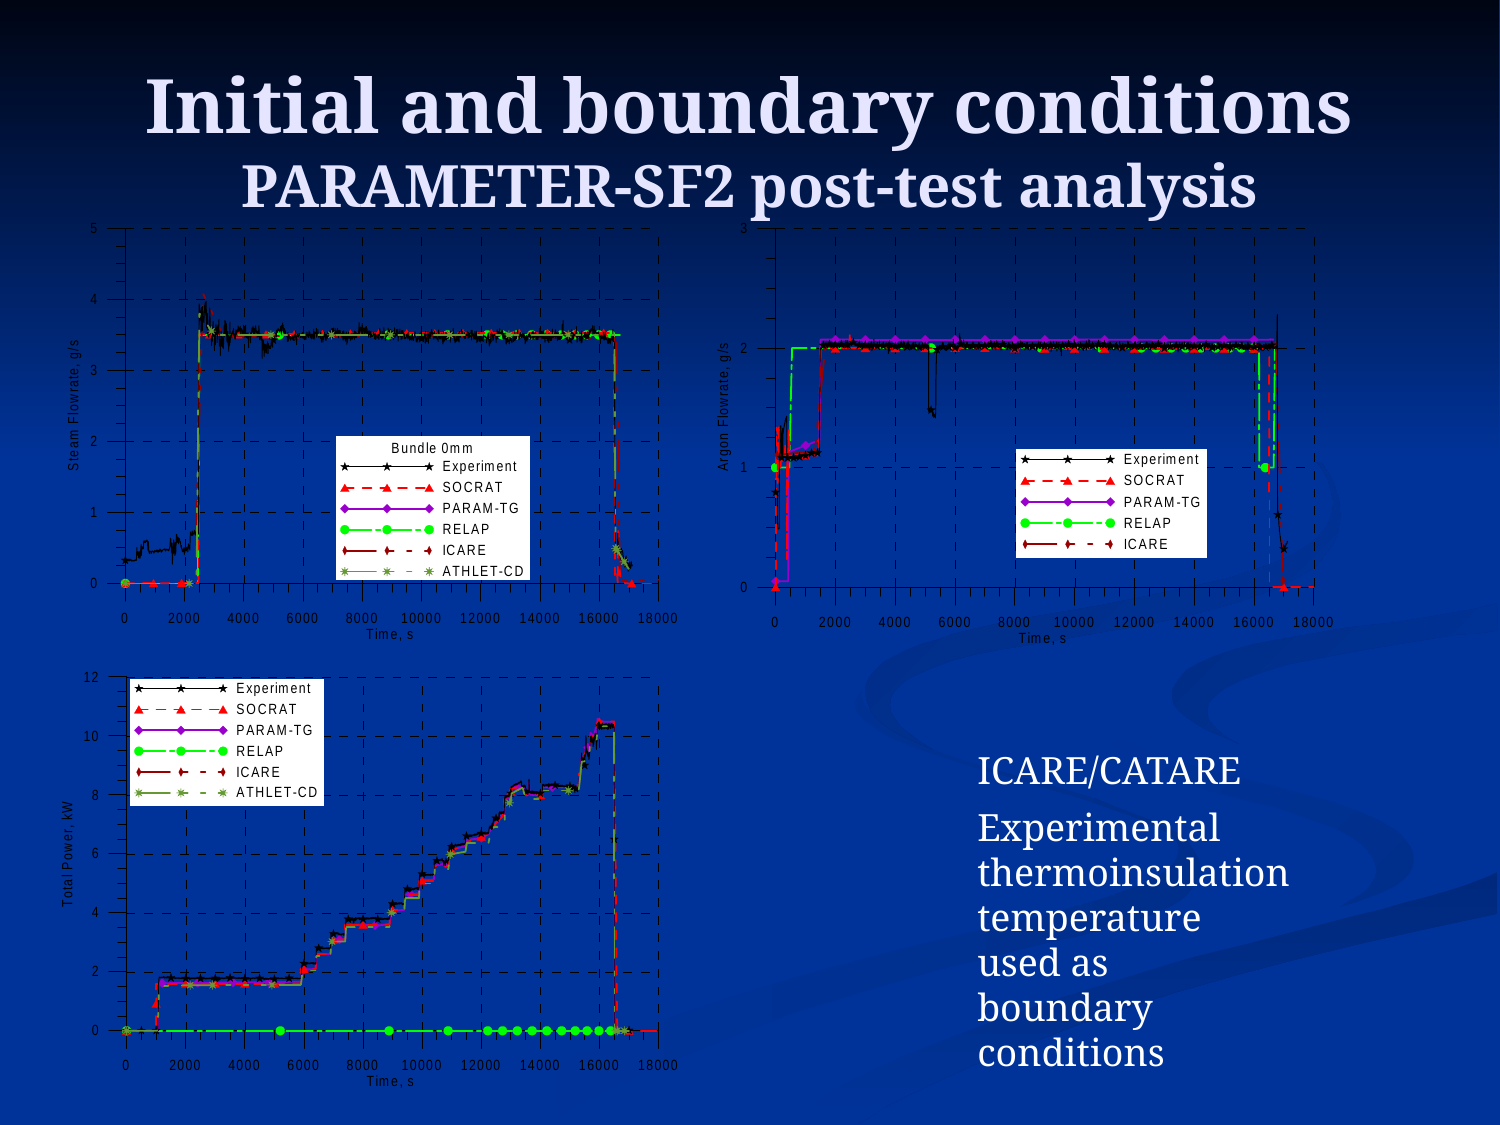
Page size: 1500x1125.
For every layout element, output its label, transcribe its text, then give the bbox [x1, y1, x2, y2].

picture [714, 219, 1335, 648]
title Initial and boundary conditions PARAMETER-SF2 post-test analysis [75, 45, 1425, 233]
text_box ICARE/CATARE Experimental thermoinsulation temperature used as boundary conditions [962, 739, 1306, 1082]
picture [58, 668, 680, 1091]
picture [64, 219, 680, 644]
